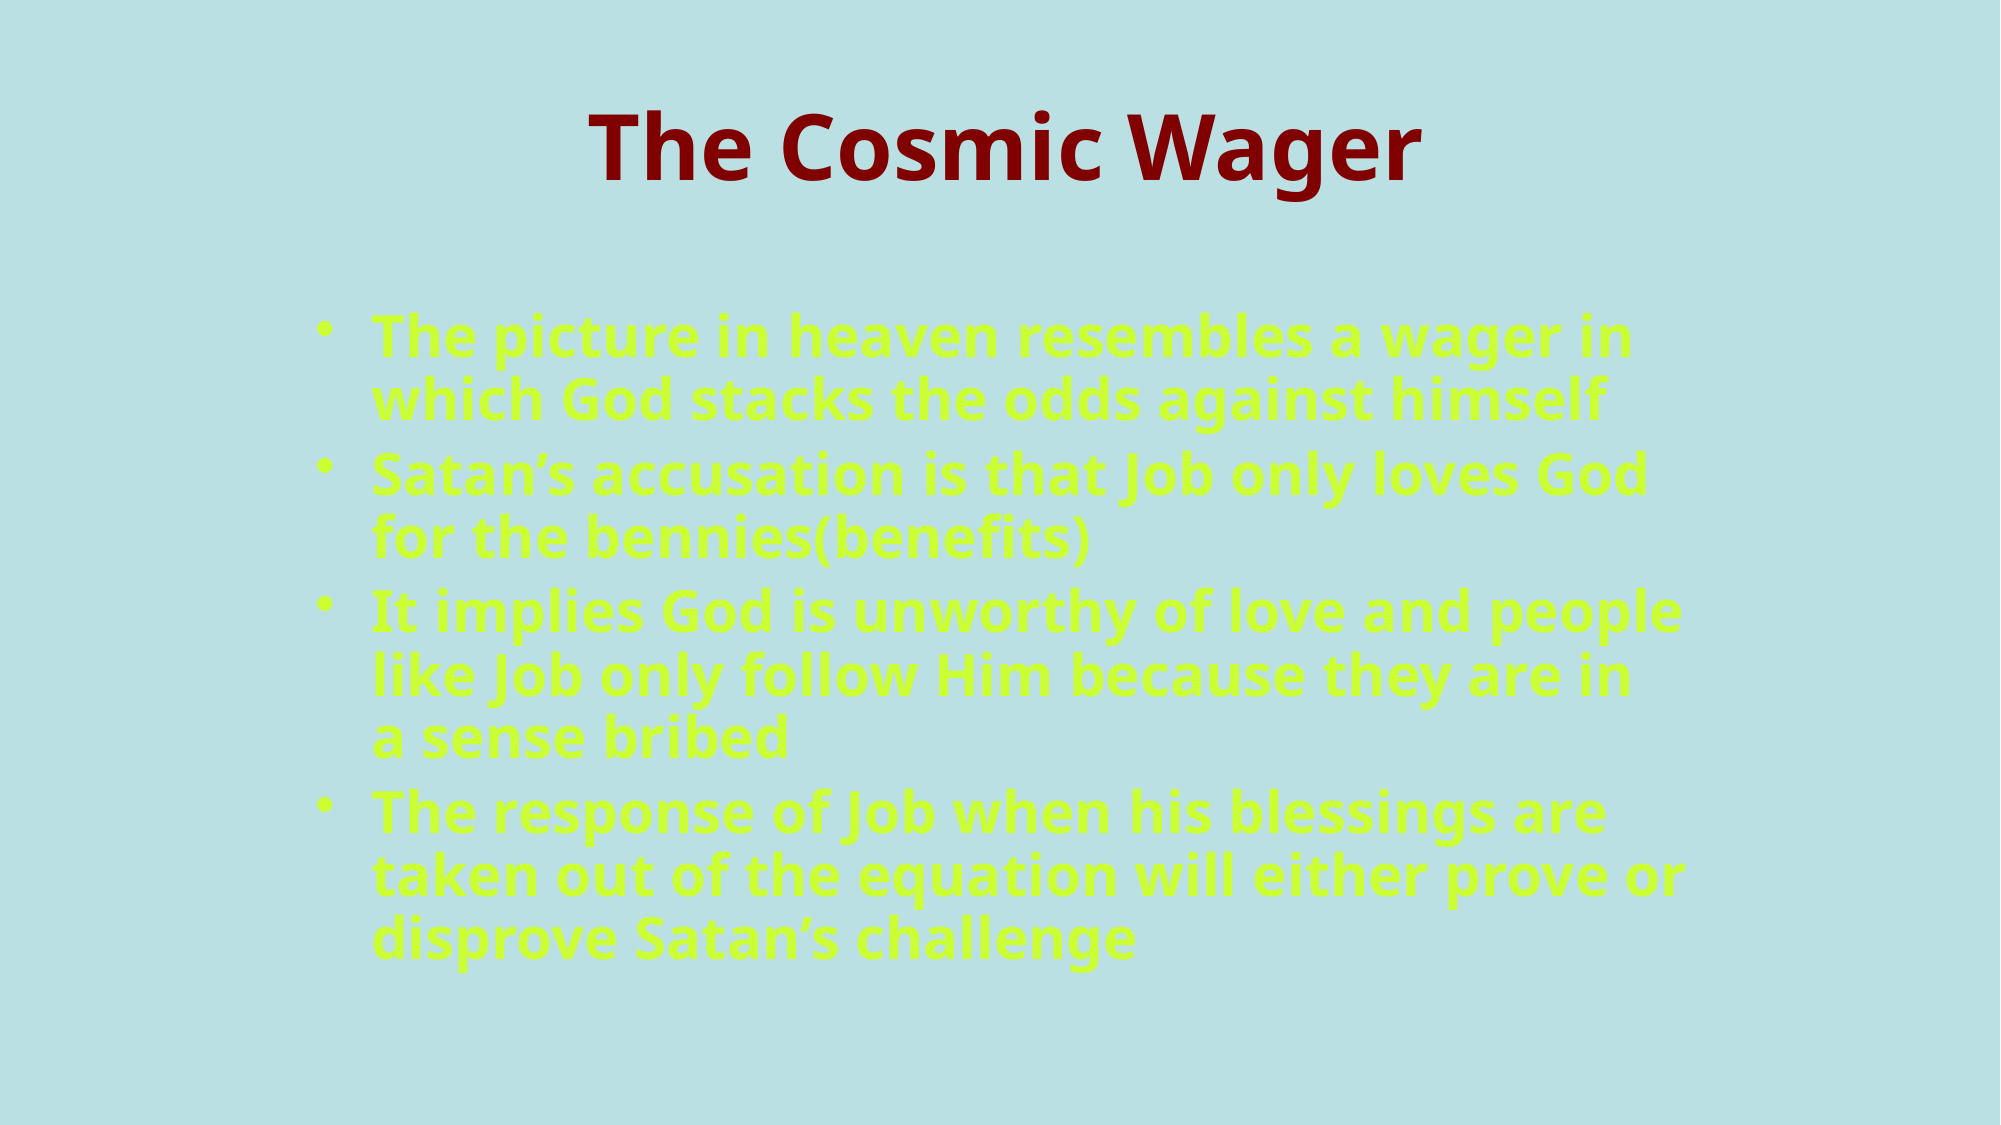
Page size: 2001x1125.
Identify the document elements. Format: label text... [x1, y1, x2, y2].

list The picture in heaven resembles a wager in which God stacks the odds against himself Satan’s accusation is that Job only loves God for the bennies(benefits) It implies God is unworthy of love and people like Job only follow Him because they are in a sense bribed The response of Job when his blessings are taken out of the equation will either prove or disprove Satan’s challenge [300, 299, 1713, 1000]
title The Cosmic Wager [337, 24, 1675, 263]
